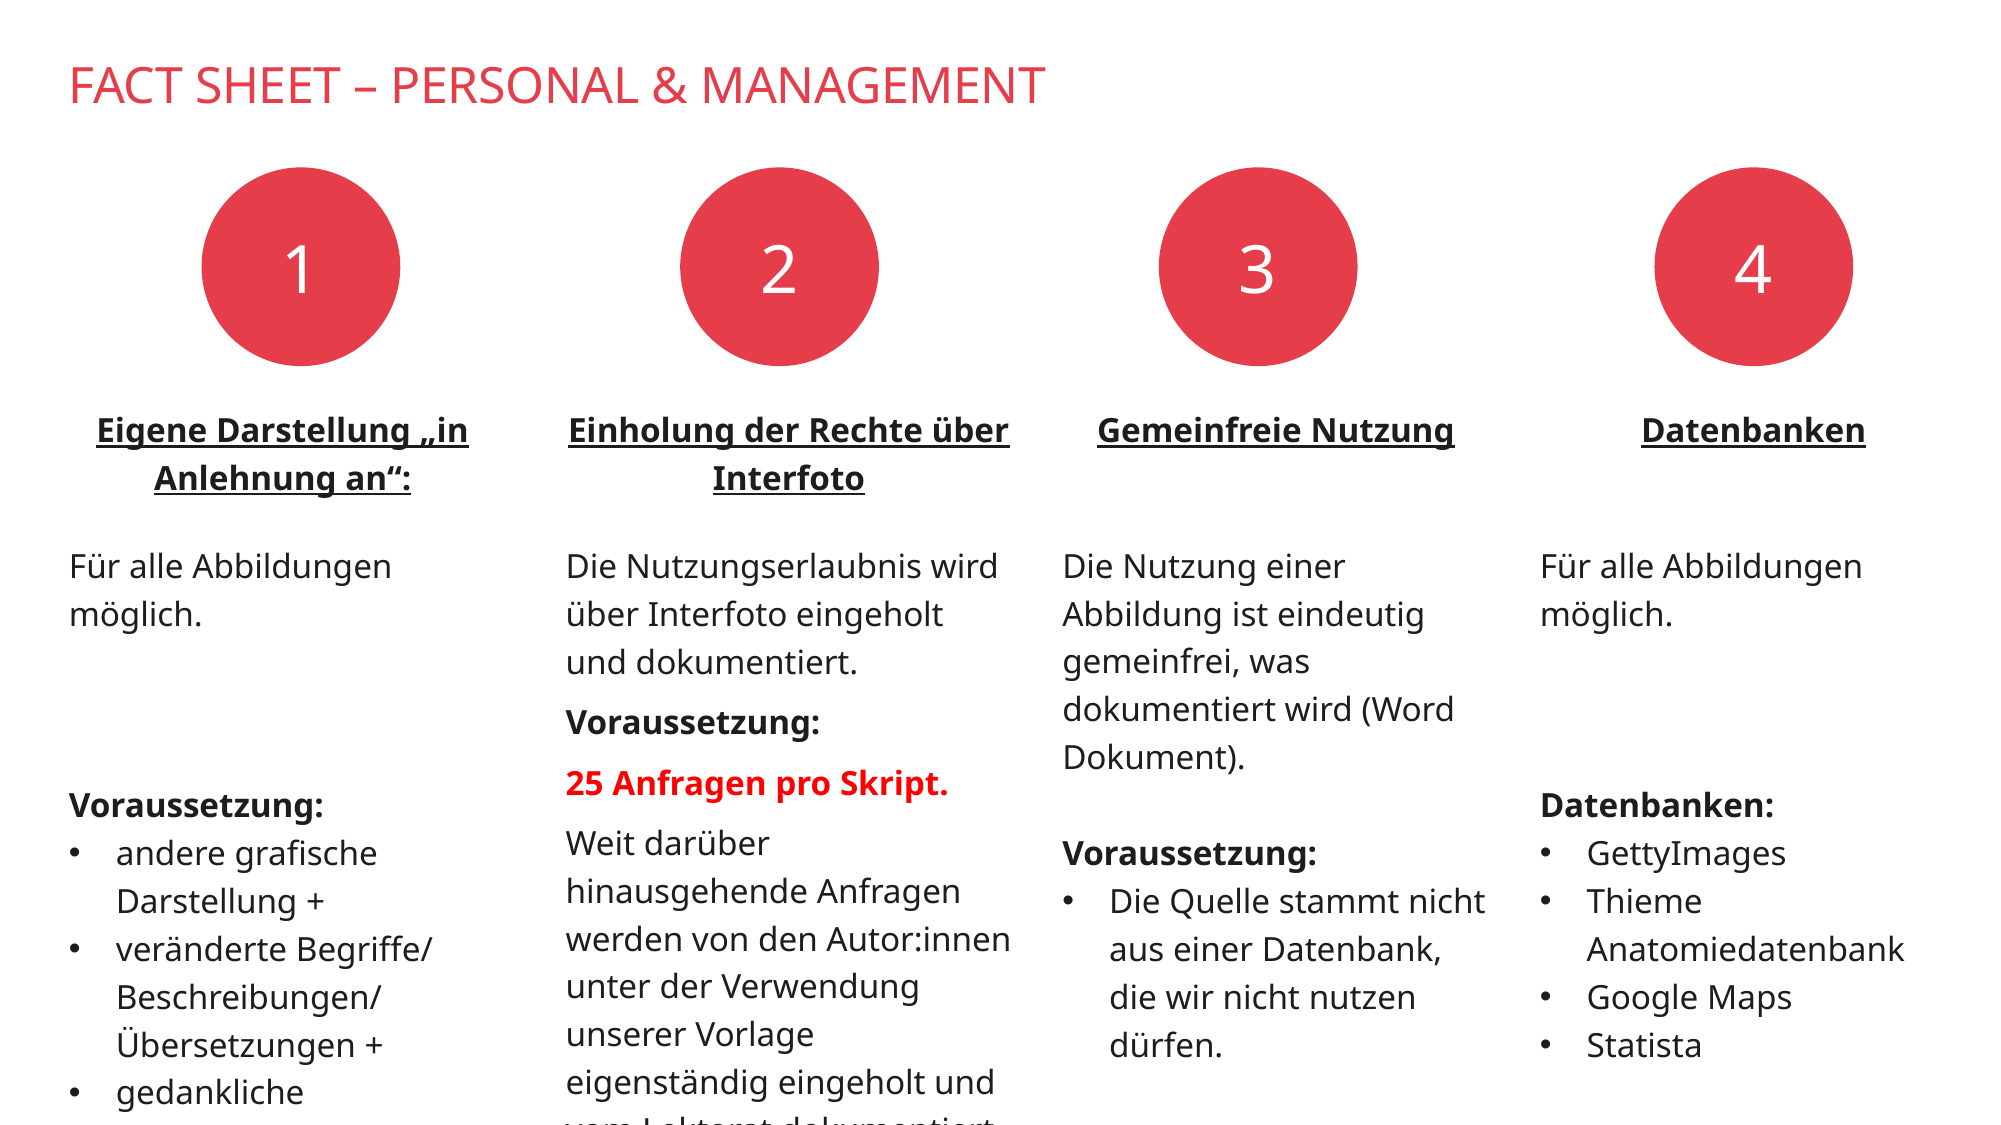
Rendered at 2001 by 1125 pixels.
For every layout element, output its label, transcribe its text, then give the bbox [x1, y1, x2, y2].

text_box Gemeinfreie Nutzung Die Nutzung einer Abbildung ist eindeutig gemeinfrei, was dokumentiert wird (Word Dokument). Voraussetzung: Die Quelle stammt nicht aus einer Datenbank, die wir nicht nutzen dürfen. [1062, 401, 1490, 1112]
text_box 4 [1653, 166, 1855, 368]
text_box Eigene Darstellung „in Anlehnung an“: Für alle Abbildungen möglich. Voraussetzung: andere grafische Darstellung + veränderte Begriffe/ Beschreibungen/ Übersetzungen + gedankliche Eigenleistung [68, 401, 497, 1125]
text_box 2 [679, 166, 880, 368]
text_box Datenbanken Für alle Abbildungen möglich. Datenbanken: GettyImages Thieme Anatomiedatenbank Google Maps Statista [1539, 401, 1968, 1064]
title Fact Sheet – Personal & Management [69, 56, 1931, 119]
text_box 1 [200, 166, 402, 368]
text_box Einholung der Rechte über Interfoto Die Nutzungserlaubnis wird über Interfoto eingeholt und dokumentiert. Voraussetzung: 25 Anfragen pro Skript. Weit darüber hinausgehende Anfragen werden von den Autor:innen unter der Verwendung unserer Vorlage eigenständig eingeholt und vom Lektorat dokumentiert. [565, 401, 1013, 1125]
text_box 3 [1157, 166, 1359, 368]
